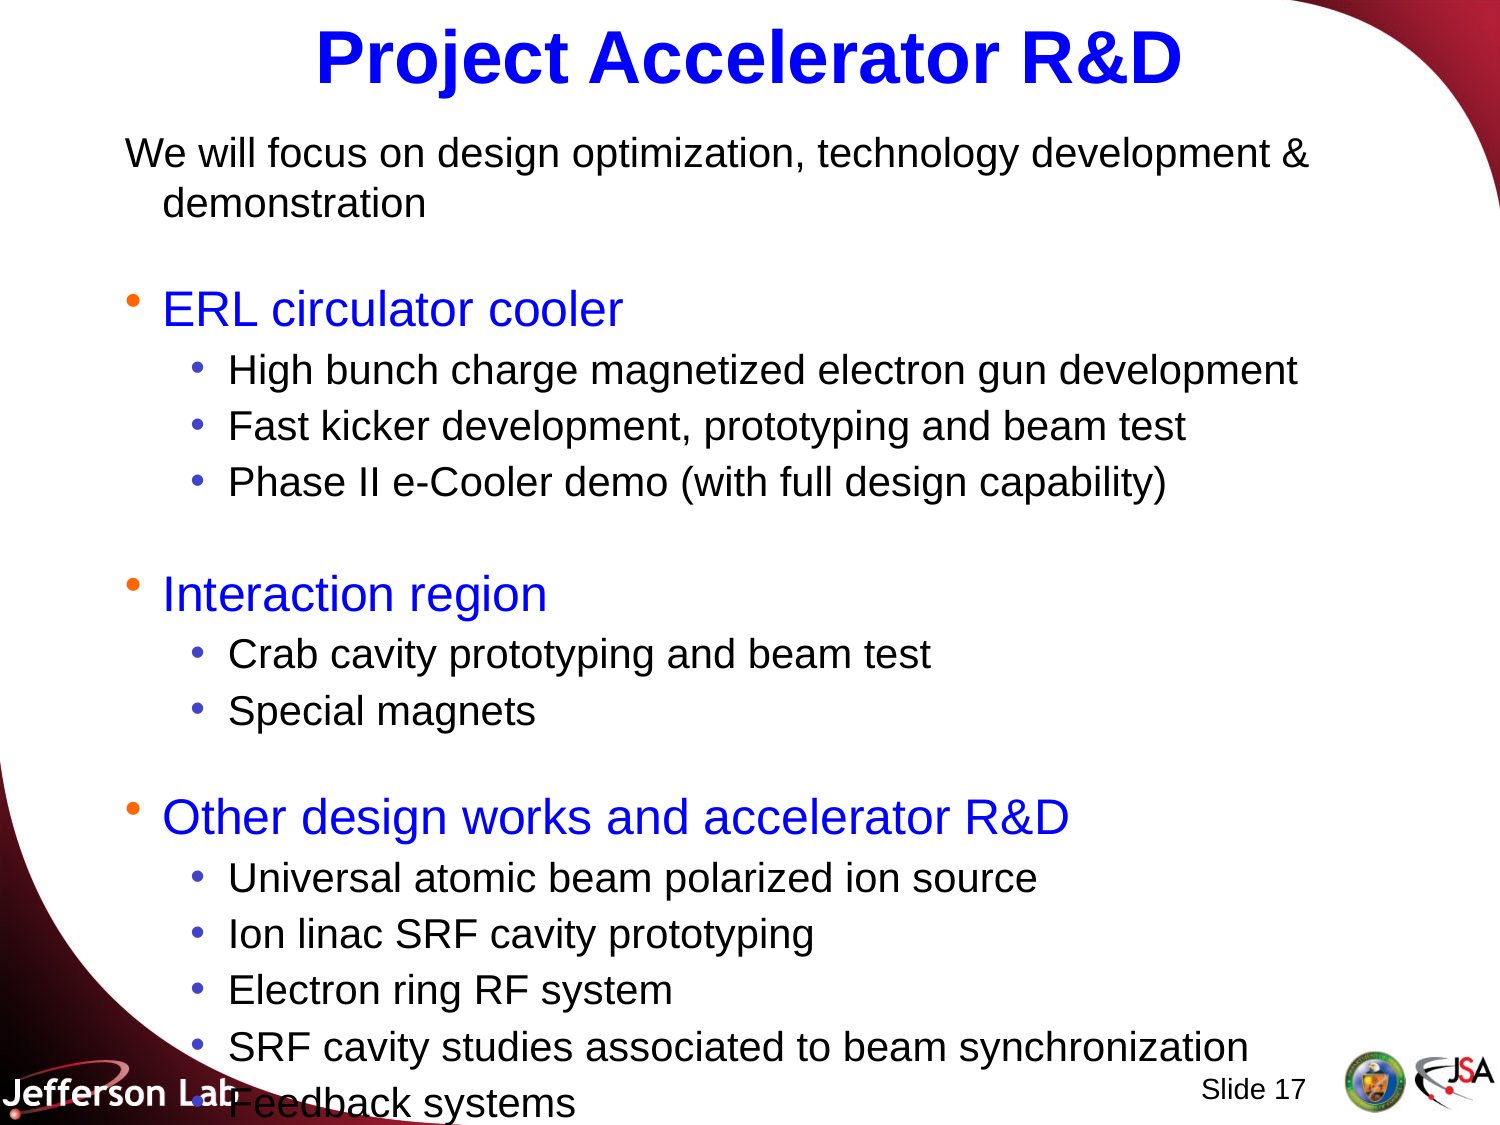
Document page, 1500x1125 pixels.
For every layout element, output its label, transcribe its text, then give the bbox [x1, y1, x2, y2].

list We will focus on design optimization, technology development & demonstration ERL circulator cooler High bunch charge magnetized electron gun development Fast kicker development, prototyping and beam test Phase II e-Cooler demo (with full design capability) Interaction region Crab cavity prototyping and beam test Special magnets Other design works and accelerator R&D Universal atomic beam polarized ion source Ion linac SRF cavity prototyping Electron ring RF system SRF cavity studies associated to beam synchronization Feedback systems [109, 117, 1432, 1067]
picture [0, 109, 1500, 1125]
title Project Accelerator R&D [0, 0, 1500, 109]
slide_number Slide 17 [1128, 1057, 1322, 1118]
